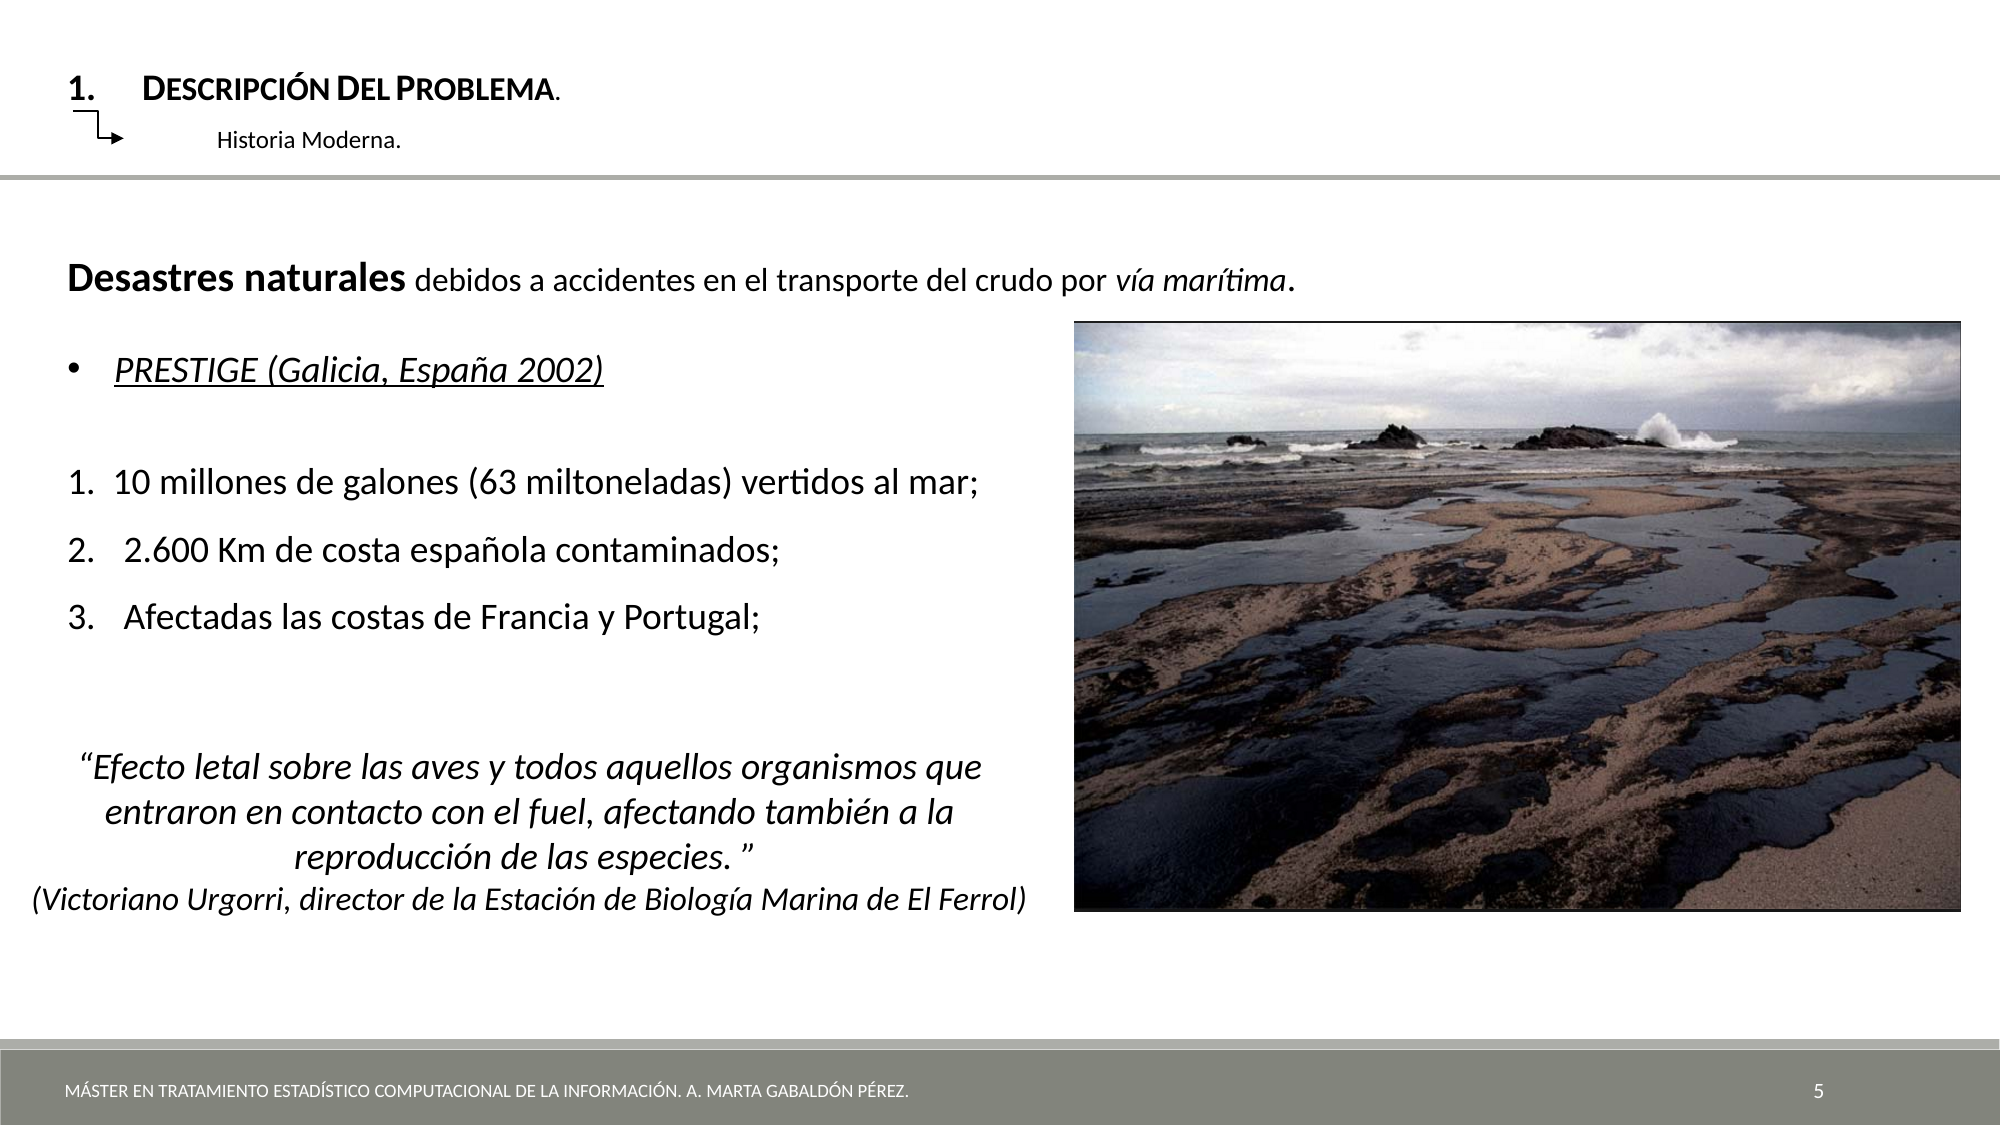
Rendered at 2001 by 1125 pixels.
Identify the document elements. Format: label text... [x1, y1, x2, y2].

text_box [72, 110, 125, 139]
picture [1074, 321, 1961, 913]
text_box DESCRIPCIÓN DEL PROBLEMA. Historia Moderna. [52, 33, 1518, 161]
text_box “Efecto letal sobre las aves y todos aquellos organismos que entraron en contacto con el fuel, afectando también a la reproducción de las especies. ” (Victoriano Urgorri, director de la Estación de Biología Marina de El Ferrol) [13, 734, 1047, 925]
slide_number 5 [1624, 1059, 1840, 1120]
footer Máster en Tratamiento Estadístico Computacional de la Información. A. Marta Gabaldón Pérez. [13, 1059, 965, 1120]
text_box Desastres naturales debidos a accidentes en el transporte del crudo por vía marítima. PRESTIGE (Galicia, España 2002) 1. 10 millones de galones (63 miltoneladas) vertidos al mar; 2.600 Km de costa española contaminados; Afectadas las costas de Francia y Portugal; [52, 192, 1876, 645]
